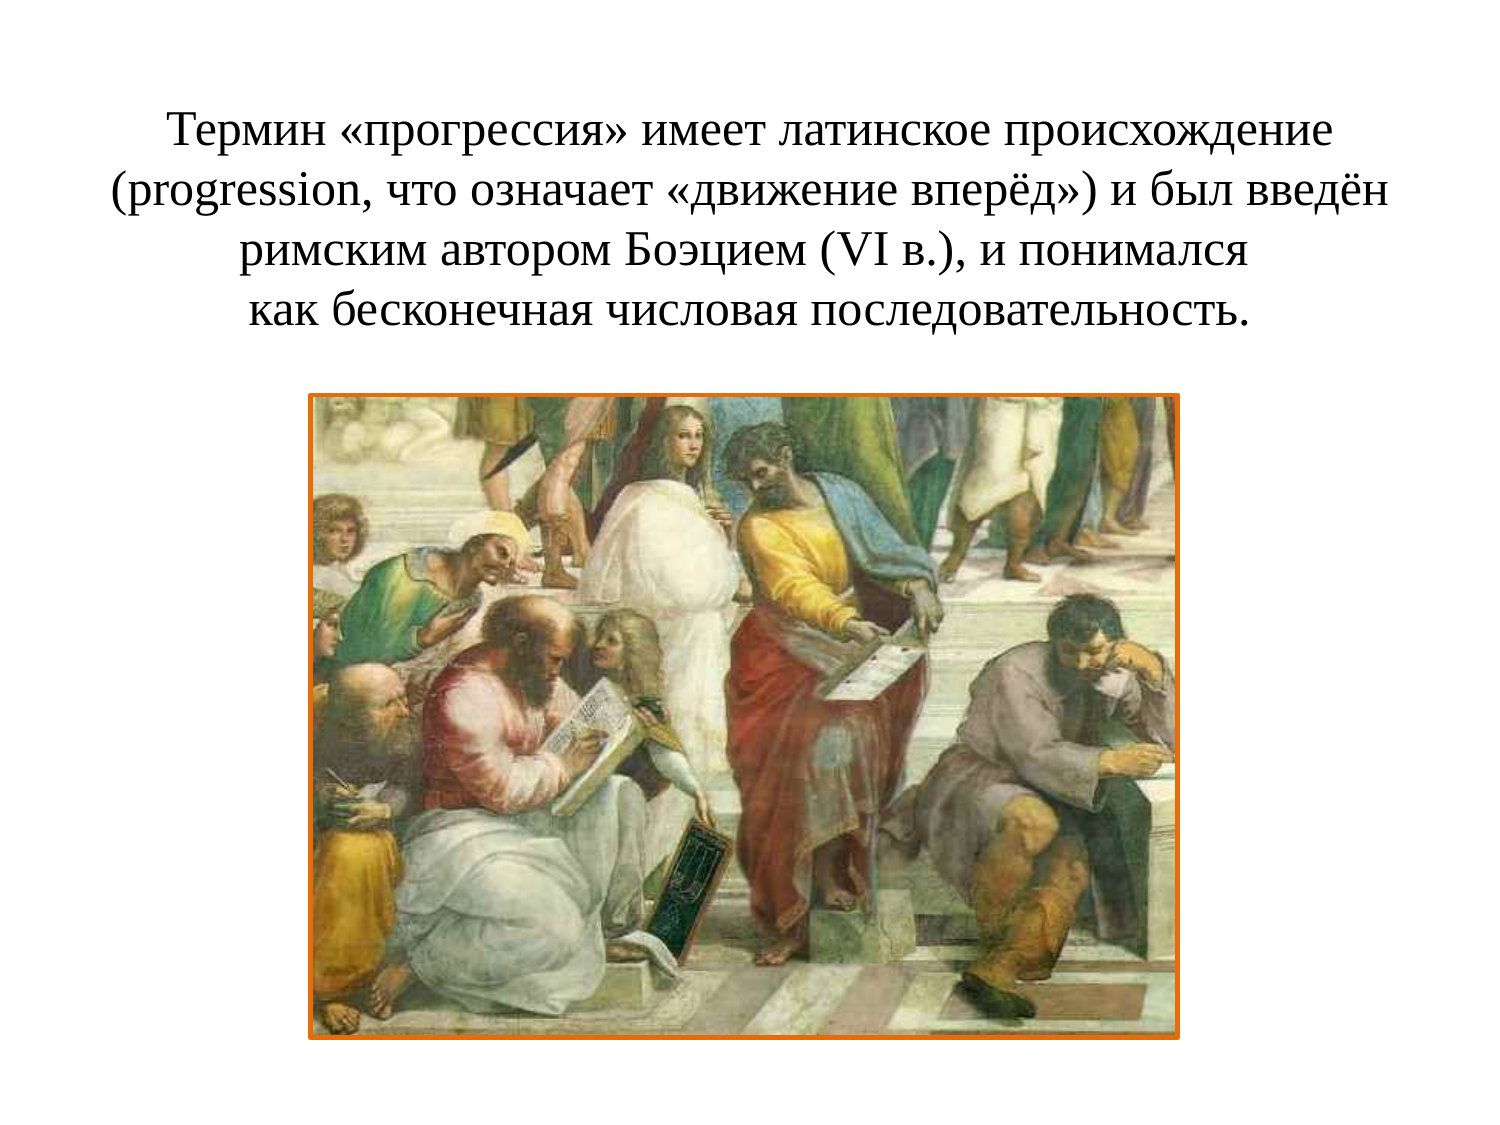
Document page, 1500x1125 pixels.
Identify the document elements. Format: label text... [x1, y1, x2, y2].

picture [312, 396, 1176, 1036]
title Термин «прогрессия» имеет латинское происхождение (progression, что означает «движение вперёд») и был введён римским автором Боэцием (VI в.), и понимался как бесконечная числовая последовательность. [74, 44, 1426, 386]
